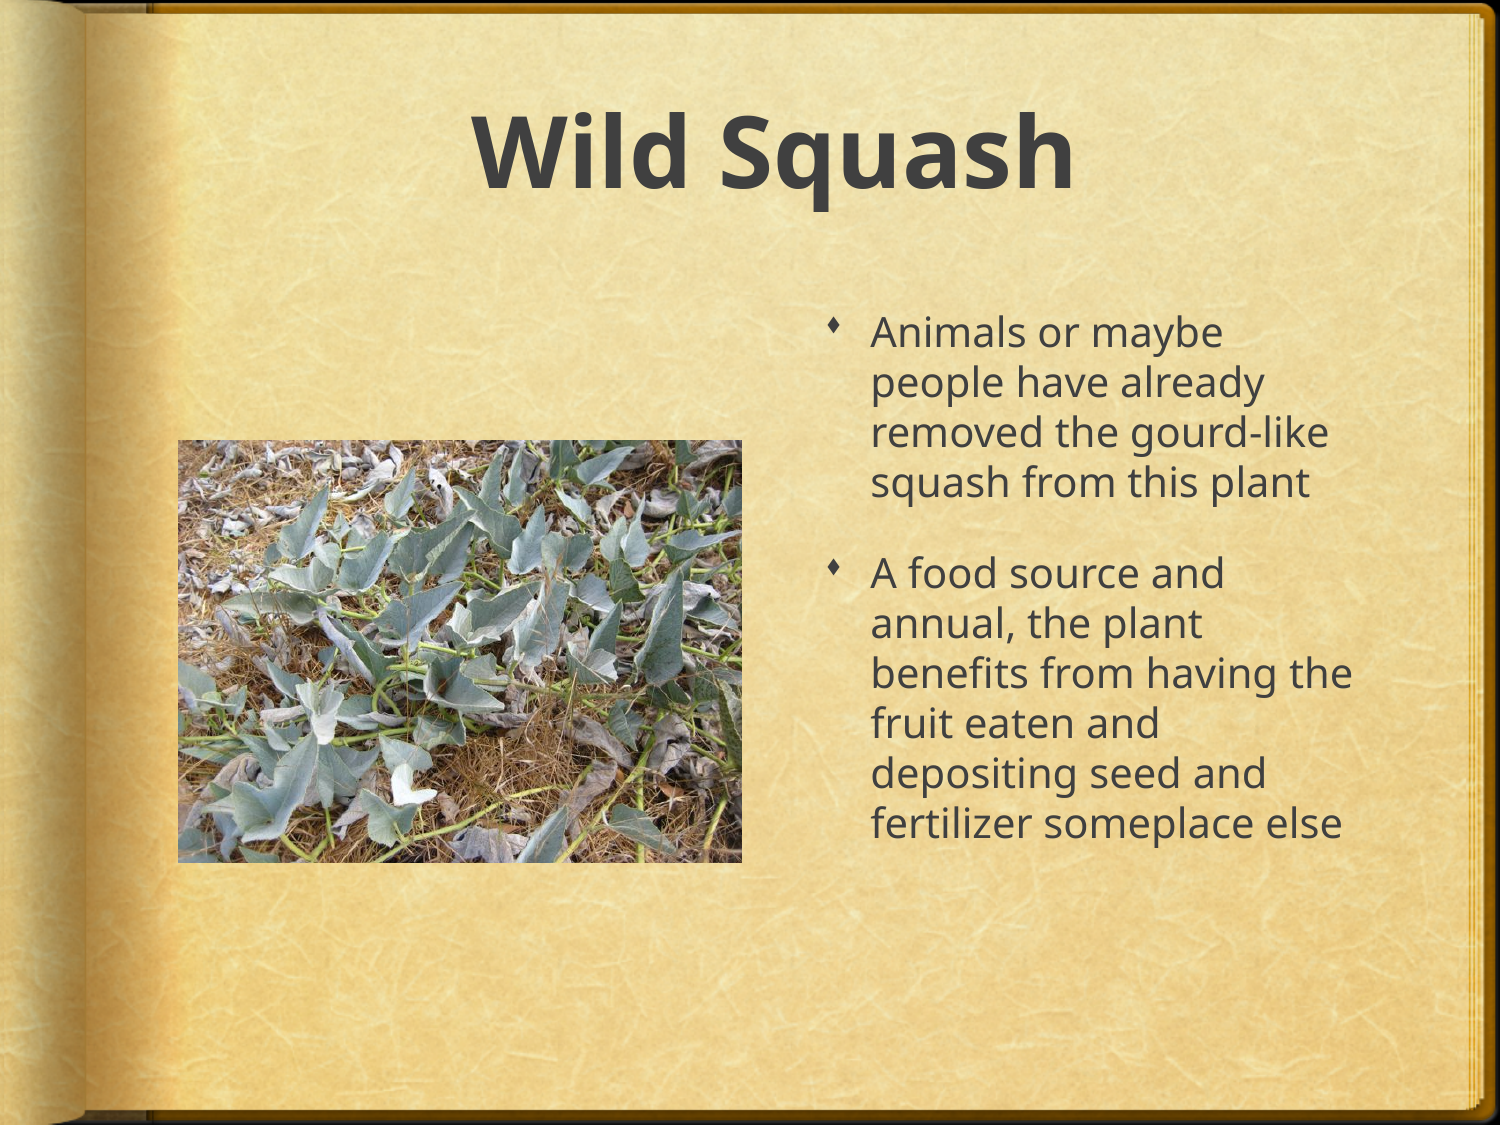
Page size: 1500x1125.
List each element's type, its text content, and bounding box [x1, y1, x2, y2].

picture [0, 0, 1500, 1125]
title Wild Squash [178, 45, 1372, 265]
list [177, 439, 742, 864]
list Animals or maybe people have already removed the gourd-like squash from this plant A food source and annual, the plant benefits from having the fruit eaten and depositing seed and fertilizer someplace else [809, 297, 1372, 1005]
